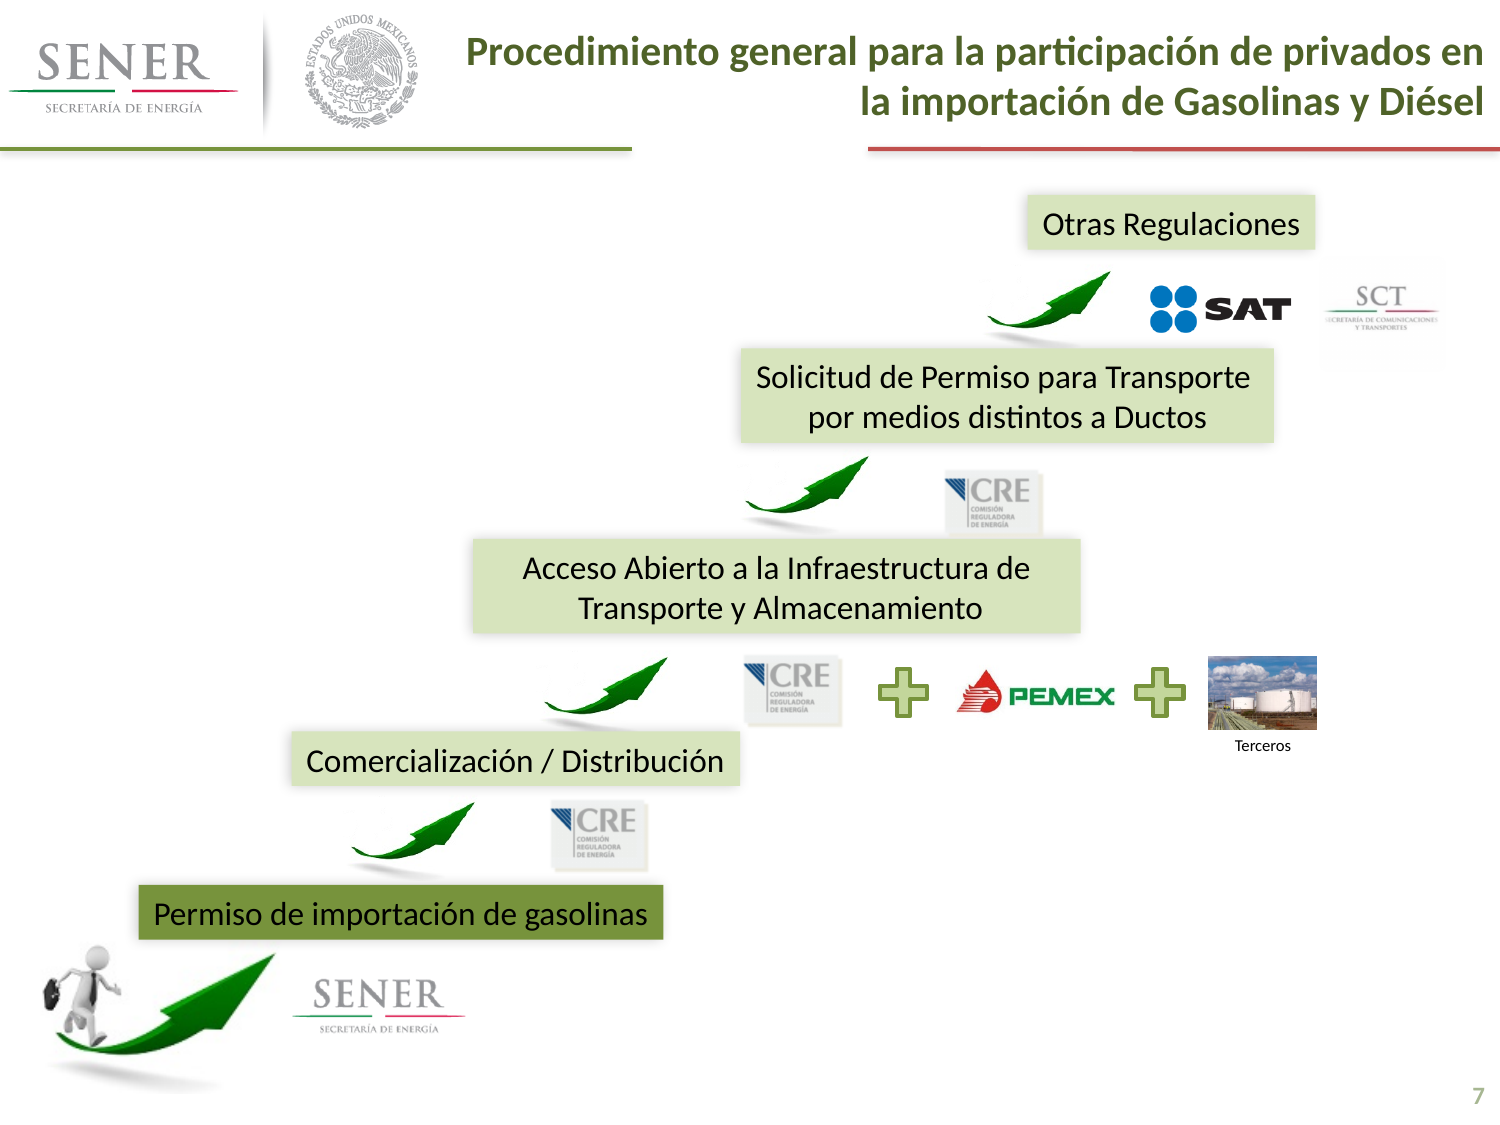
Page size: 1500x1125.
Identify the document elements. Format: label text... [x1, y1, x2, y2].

text_box Terceros [1220, 737, 1307, 763]
picture [903, 249, 1298, 379]
picture [1208, 656, 1318, 730]
text_box Permiso de importación de gasolinas [309, 884, 664, 940]
slide_number 7 [1149, 1065, 1500, 1125]
picture [1318, 254, 1448, 373]
text_box [878, 667, 929, 718]
picture [460, 635, 840, 764]
picture [955, 656, 1117, 729]
text_box [1134, 667, 1186, 718]
text_box Permiso de importación de gasolinas [138, 884, 261, 890]
text_box Solicitud de Permiso para Transporte por medios distintos a Ductos [741, 348, 1274, 443]
text_box Comercialización / Distribución [291, 731, 741, 786]
picture [5, 5, 420, 148]
text_box Otras Regulaciones [1027, 194, 1316, 250]
text_box Acceso Abierto a la Infraestructura de Transporte y Almacenamiento [473, 538, 1081, 634]
title Procedimiento general para la participación de privados en la importación de Gasolinas y Diésel [431, 0, 1500, 148]
picture [660, 433, 1041, 563]
picture [29, 780, 646, 1095]
